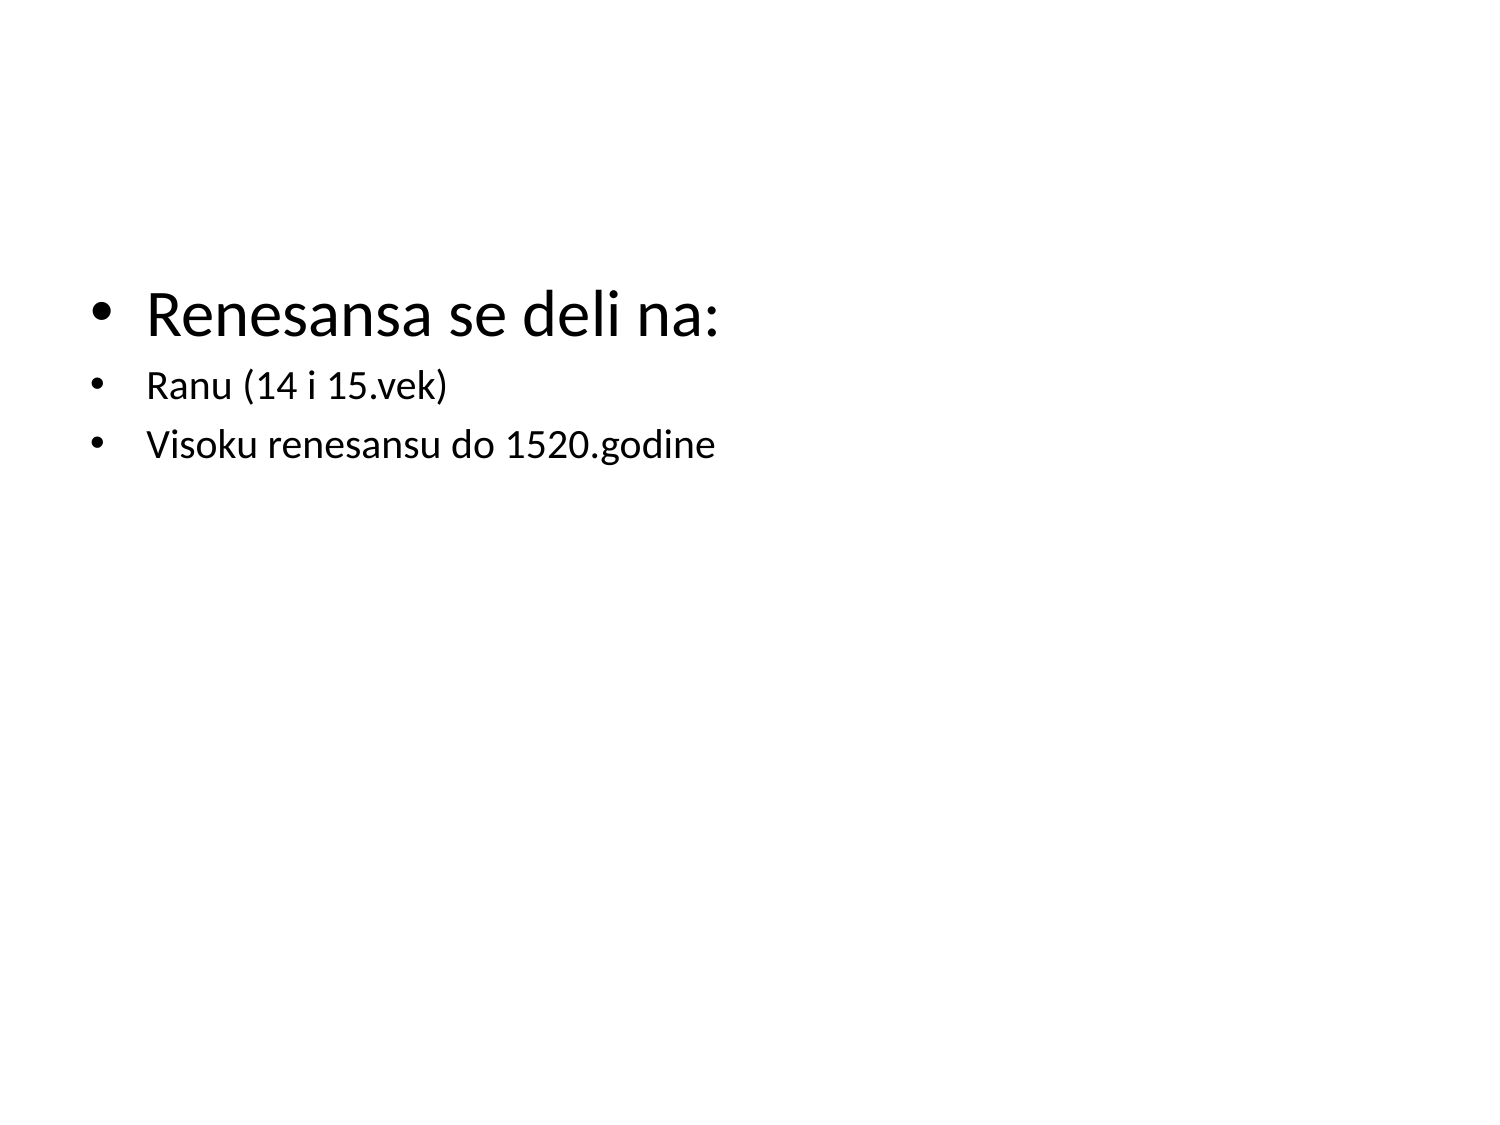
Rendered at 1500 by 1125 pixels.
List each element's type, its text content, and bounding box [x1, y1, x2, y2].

list Renesansa se deli na: Ranu (14 i 15.vek) Visoku renesansu do 1520.godine [75, 262, 1425, 1005]
